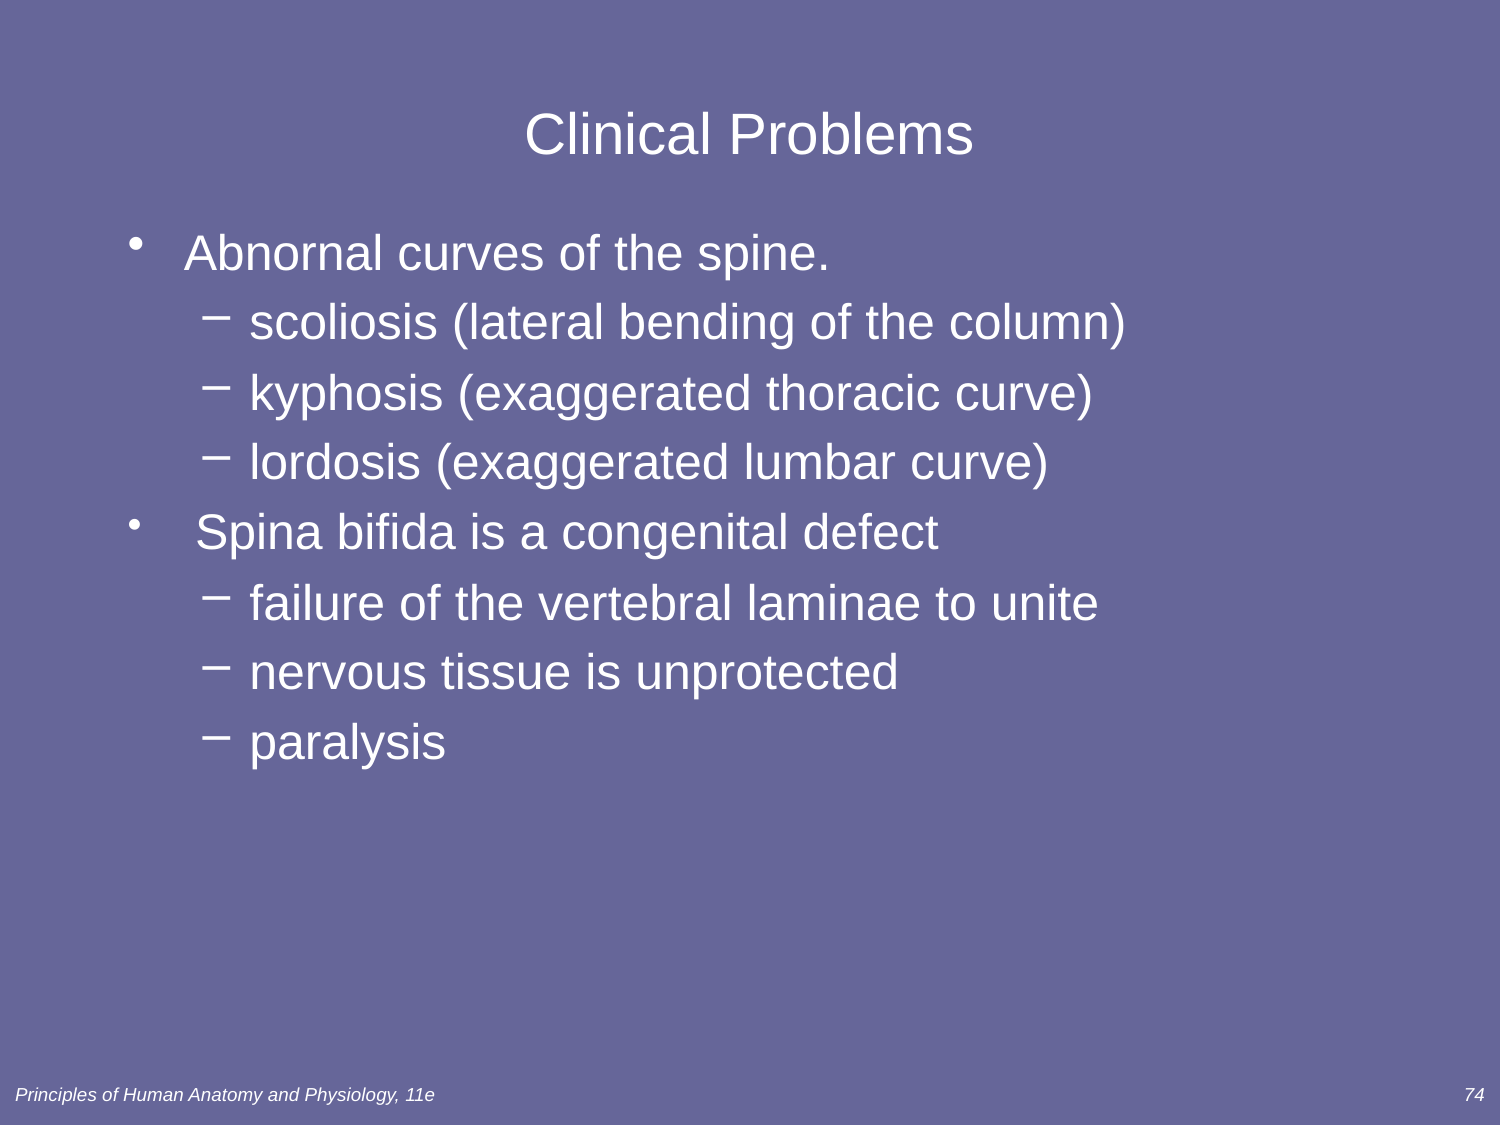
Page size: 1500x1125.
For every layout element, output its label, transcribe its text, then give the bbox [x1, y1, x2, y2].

list Abnornal curves of the spine. scoliosis (lateral bending of the column) kyphosis (exaggerated thoracic curve) lordosis (exaggerated lumbar curve) Spina bifida is a congenital defect failure of the vertebral laminae to unite nervous tissue is unprotected paralysis [112, 212, 1388, 1088]
title Clinical Problems [112, 37, 1388, 212]
footer Principles of Human Anatomy and Physiology, 11e [0, 1074, 1126, 1125]
slide_number 74 [1299, 1074, 1500, 1125]
